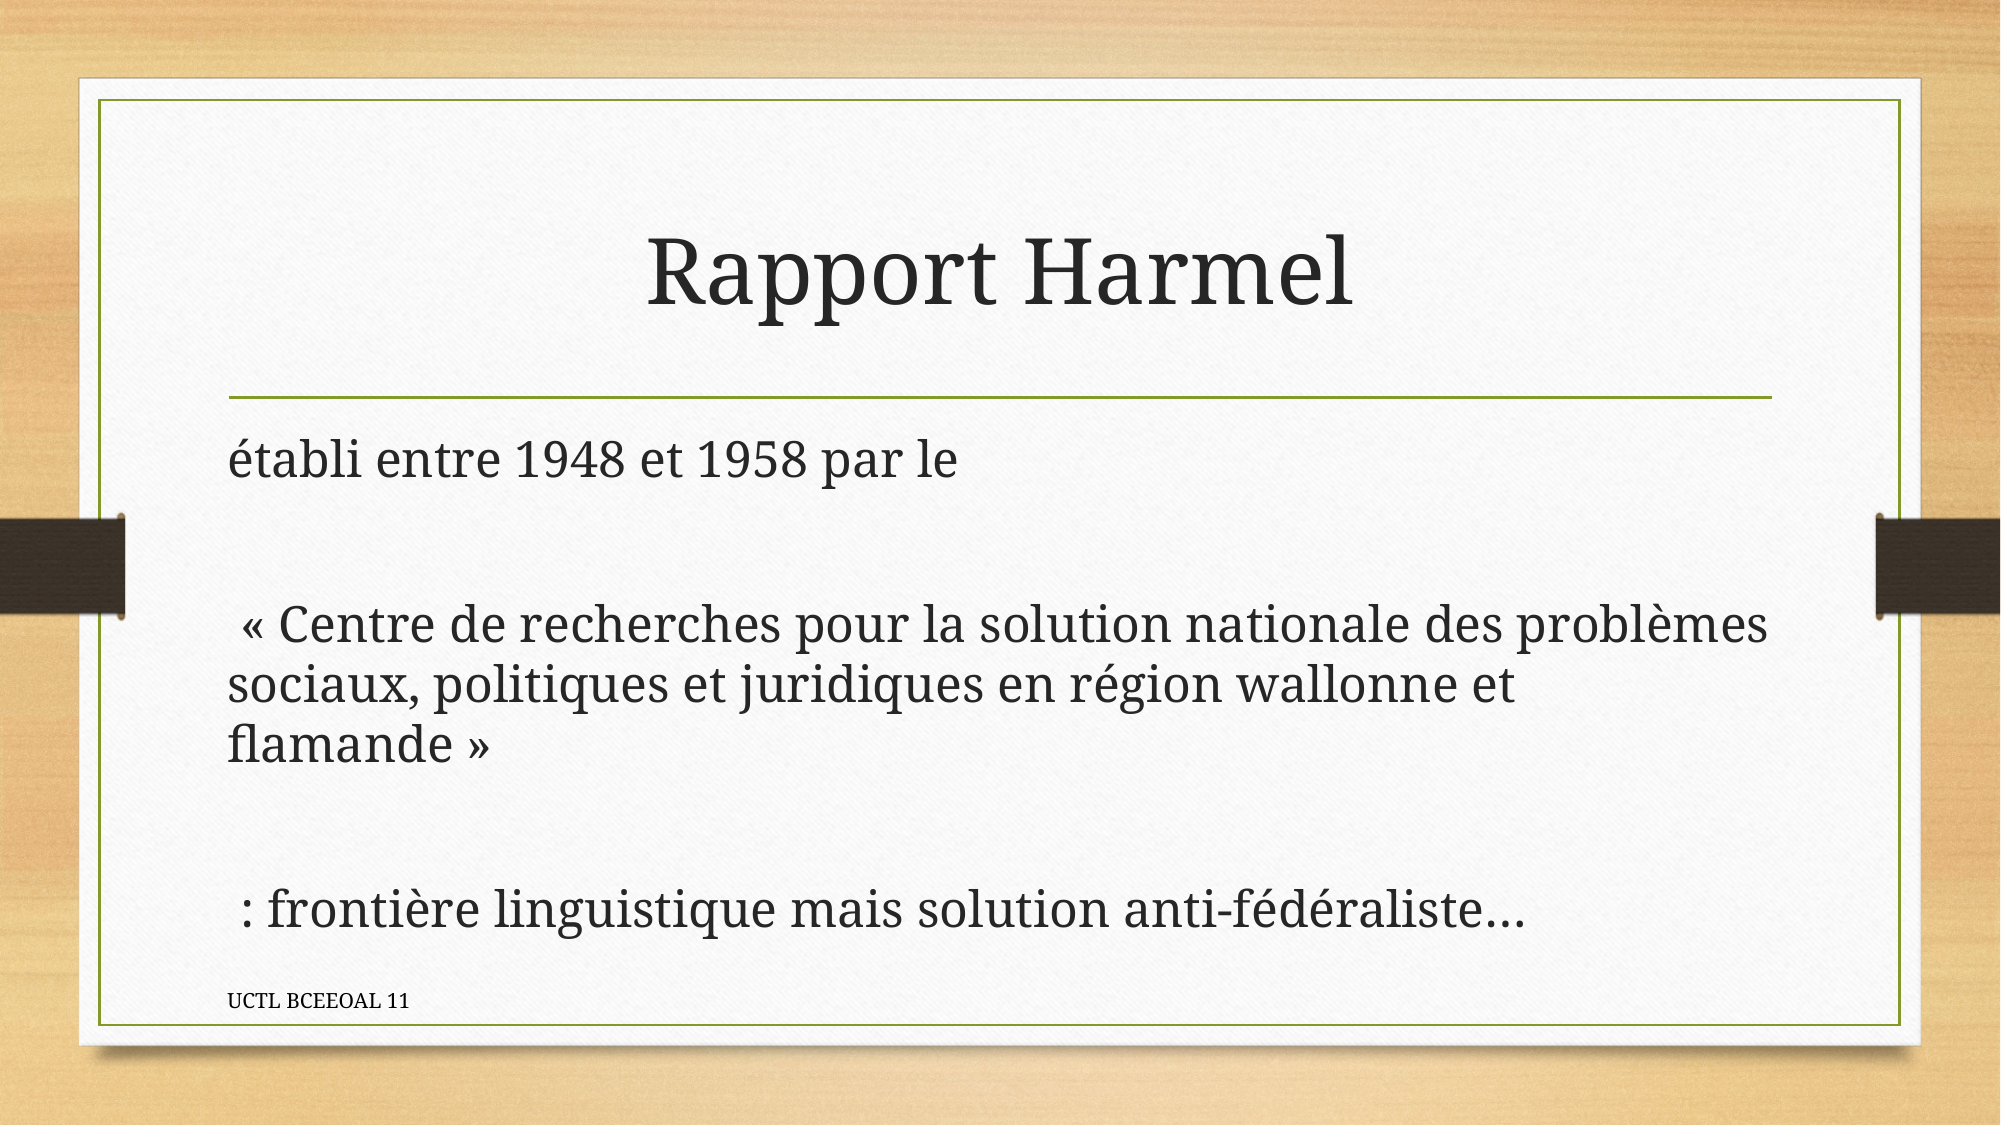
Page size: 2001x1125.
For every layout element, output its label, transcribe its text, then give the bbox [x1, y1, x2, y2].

footer UCTL BCEEOAL 11 [212, 979, 1411, 1025]
picture [0, 0, 2001, 1125]
list établi entre 1948 et 1958 par le « Centre de recherches pour la solution nationale des problèmes sociaux, politiques et juridiques en région wallonne et flamande » : frontière linguistique mais solution anti-fédéraliste… [212, 419, 1788, 964]
title Rapport Harmel [212, 161, 1788, 375]
